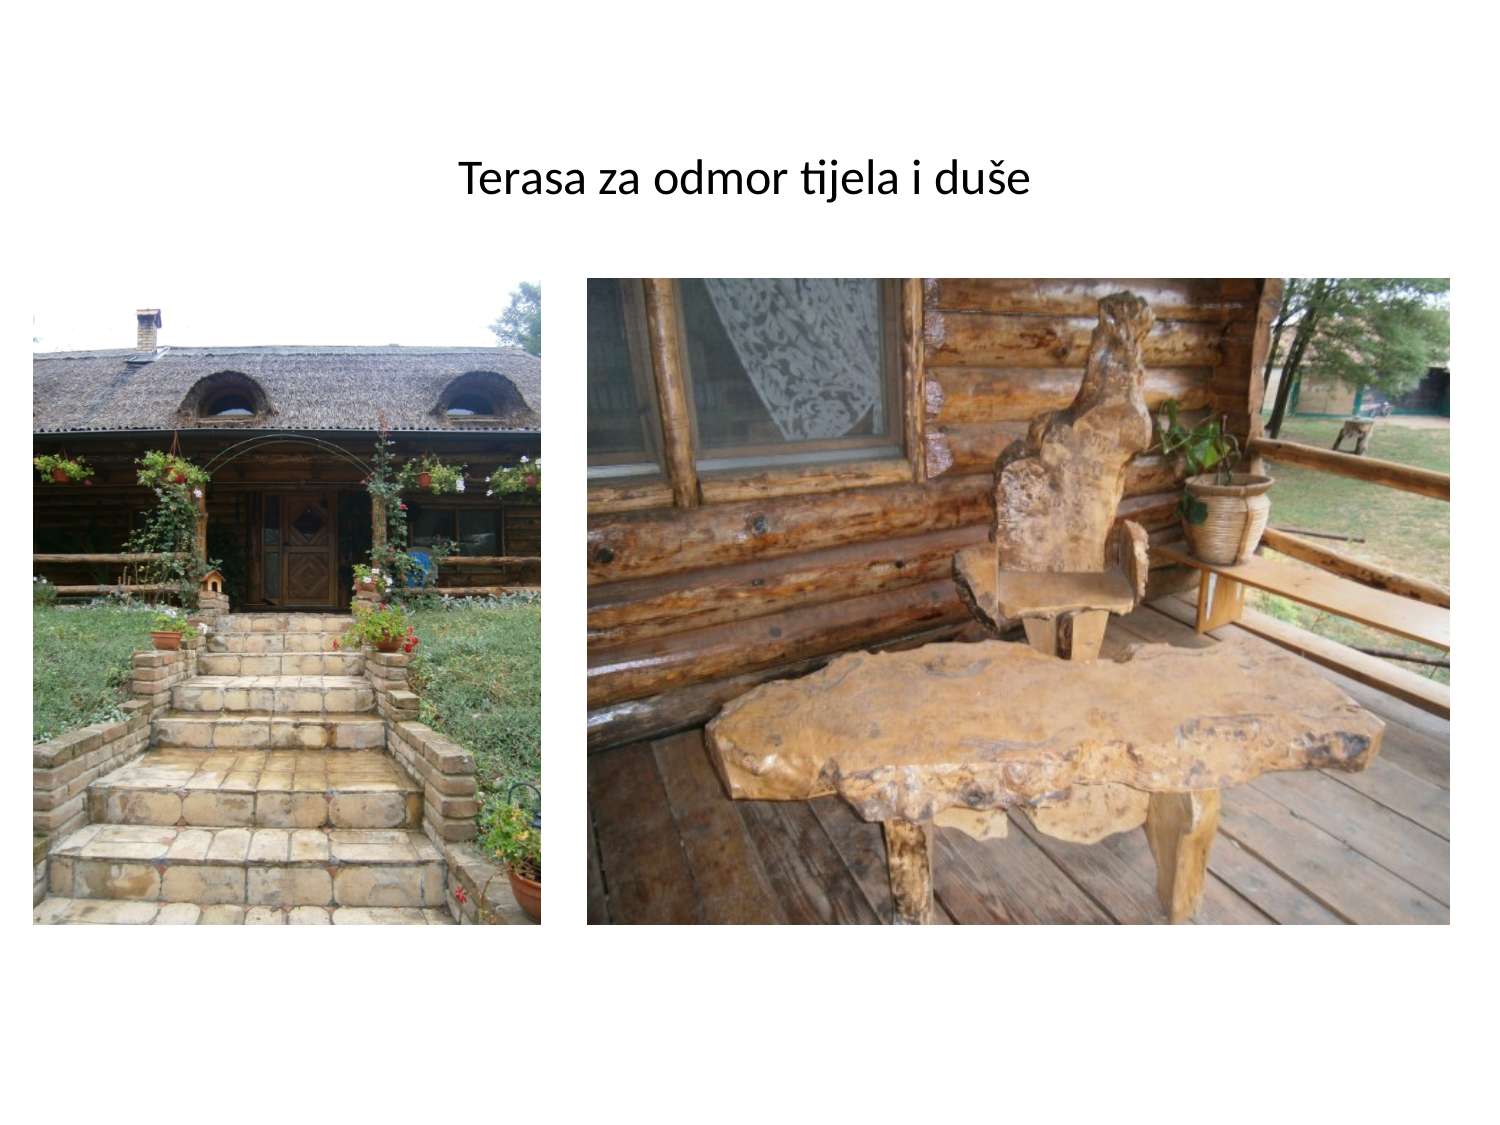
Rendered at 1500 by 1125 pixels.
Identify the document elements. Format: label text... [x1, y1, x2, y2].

picture [33, 841, 541, 924]
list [0, 331, 582, 841]
text_box Terasa za odmor tijela i duše [443, 137, 1047, 213]
picture [587, 277, 1451, 926]
picture [33, 248, 541, 331]
